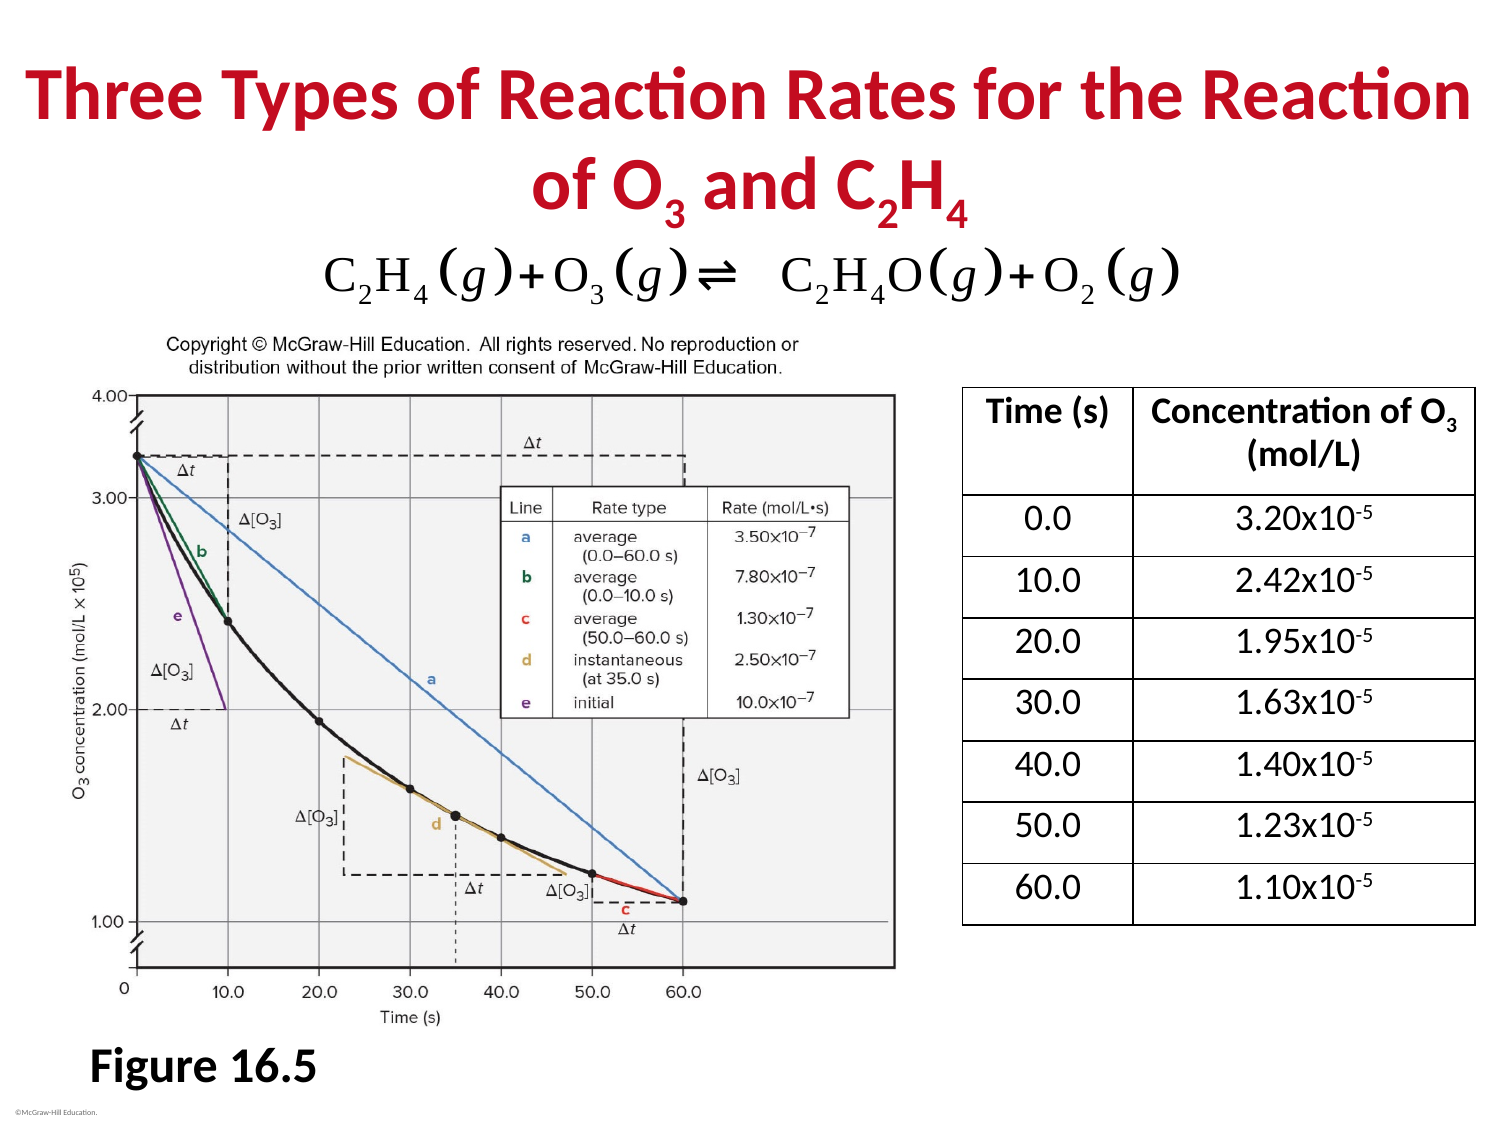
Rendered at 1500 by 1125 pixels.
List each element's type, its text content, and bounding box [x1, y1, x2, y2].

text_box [316, 237, 1184, 322]
title Three Types of Reaction Rates for the Reaction of O3 and C2H4 [0, 37, 1500, 225]
table_cell 60.0 [963, 864, 1132, 924]
table_header Time (s) [963, 388, 1132, 494]
table_cell 3.20x10-5 [1134, 496, 1474, 556]
table_cell 1.10x10-5 [1134, 864, 1474, 924]
table_header Concentration of O3 (mol/L) [1134, 388, 1474, 494]
table_cell 20.0 [963, 619, 1132, 678]
table_cell 2.42x10-5 [1134, 557, 1474, 617]
table_cell 0.0 [963, 496, 1132, 556]
table_cell 40.0 [963, 742, 1132, 801]
picture [67, 336, 897, 1027]
table_cell 1.23x10-5 [1134, 803, 1474, 863]
table_cell 50.0 [963, 803, 1132, 863]
table_cell 1.95x10-5 [1134, 619, 1474, 678]
table_cell 10.0 [963, 557, 1132, 617]
table_cell 1.63x10-5 [1134, 680, 1474, 740]
list Figure 16.5 [75, 1025, 1425, 1100]
table_cell 30.0 [963, 680, 1132, 740]
table_cell 1.40x10-5 [1134, 742, 1474, 801]
